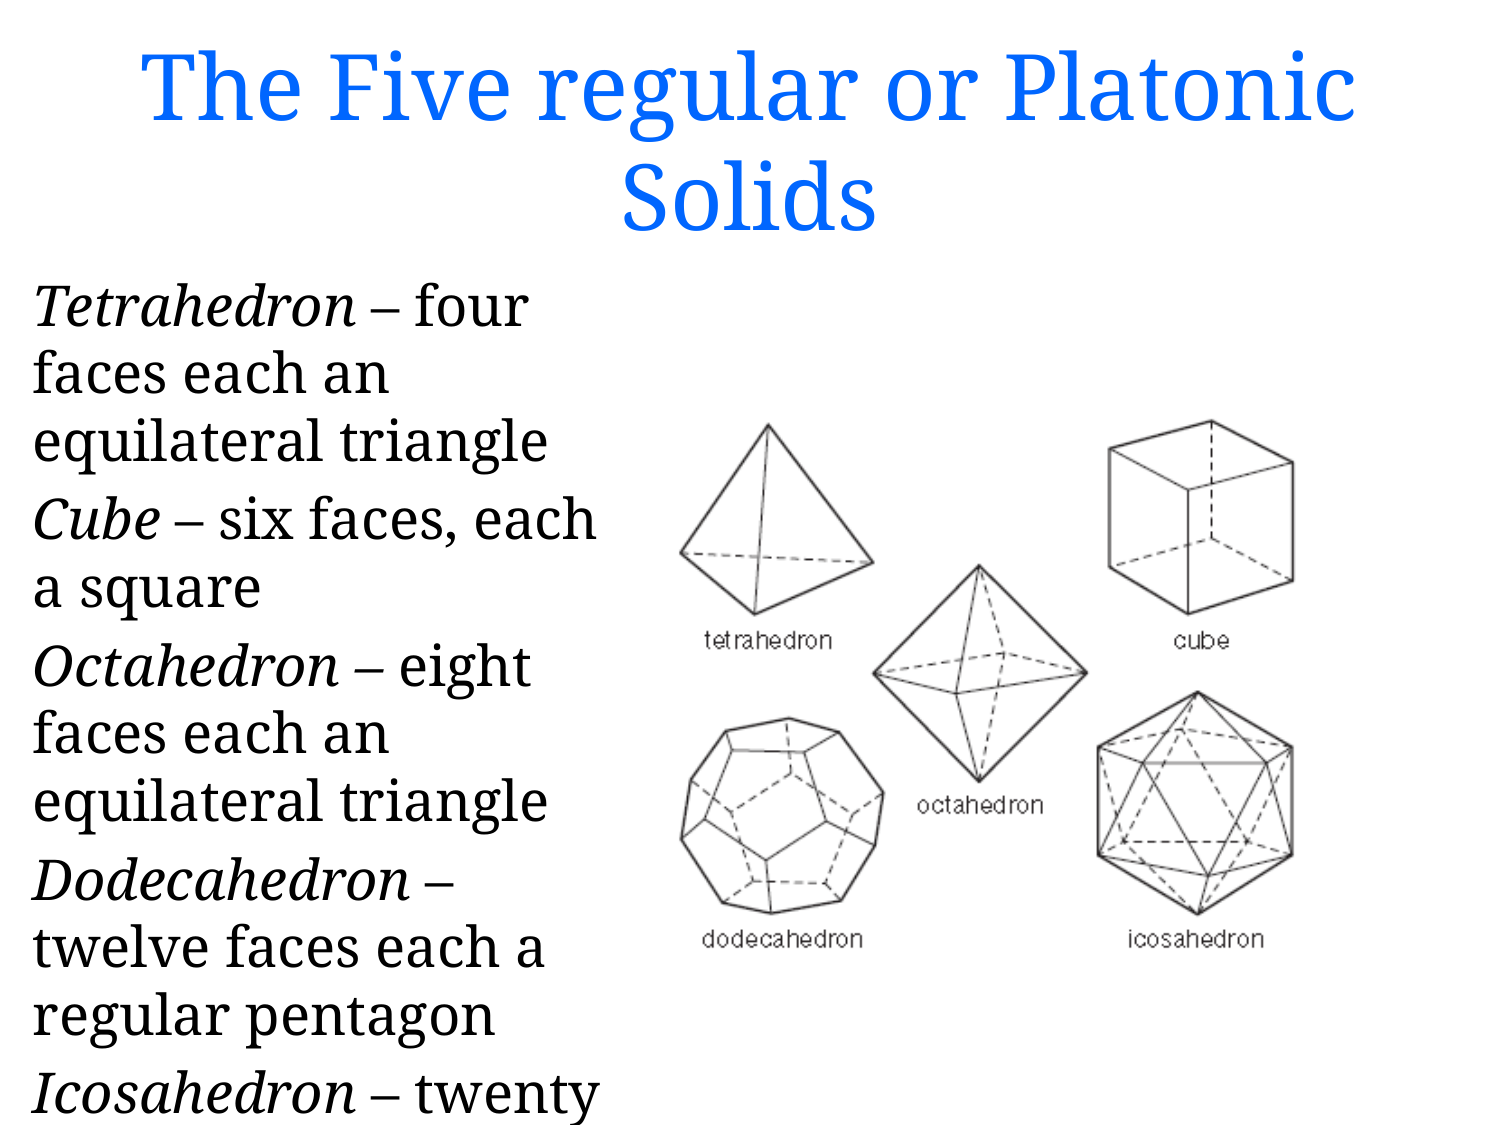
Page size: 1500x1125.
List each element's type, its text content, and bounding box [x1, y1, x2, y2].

title The Five regular or Platonic Solids [74, 44, 1426, 233]
list Tetrahedron – four faces each an equilateral triangle Cube – six faces, each a square Octahedron – eight faces each an equilateral triangle Dodecahedron – twelve faces each a regular pentagon Icosahedron – twenty faces each an equilateral triangle [17, 262, 632, 1024]
picture [655, 290, 1424, 977]
